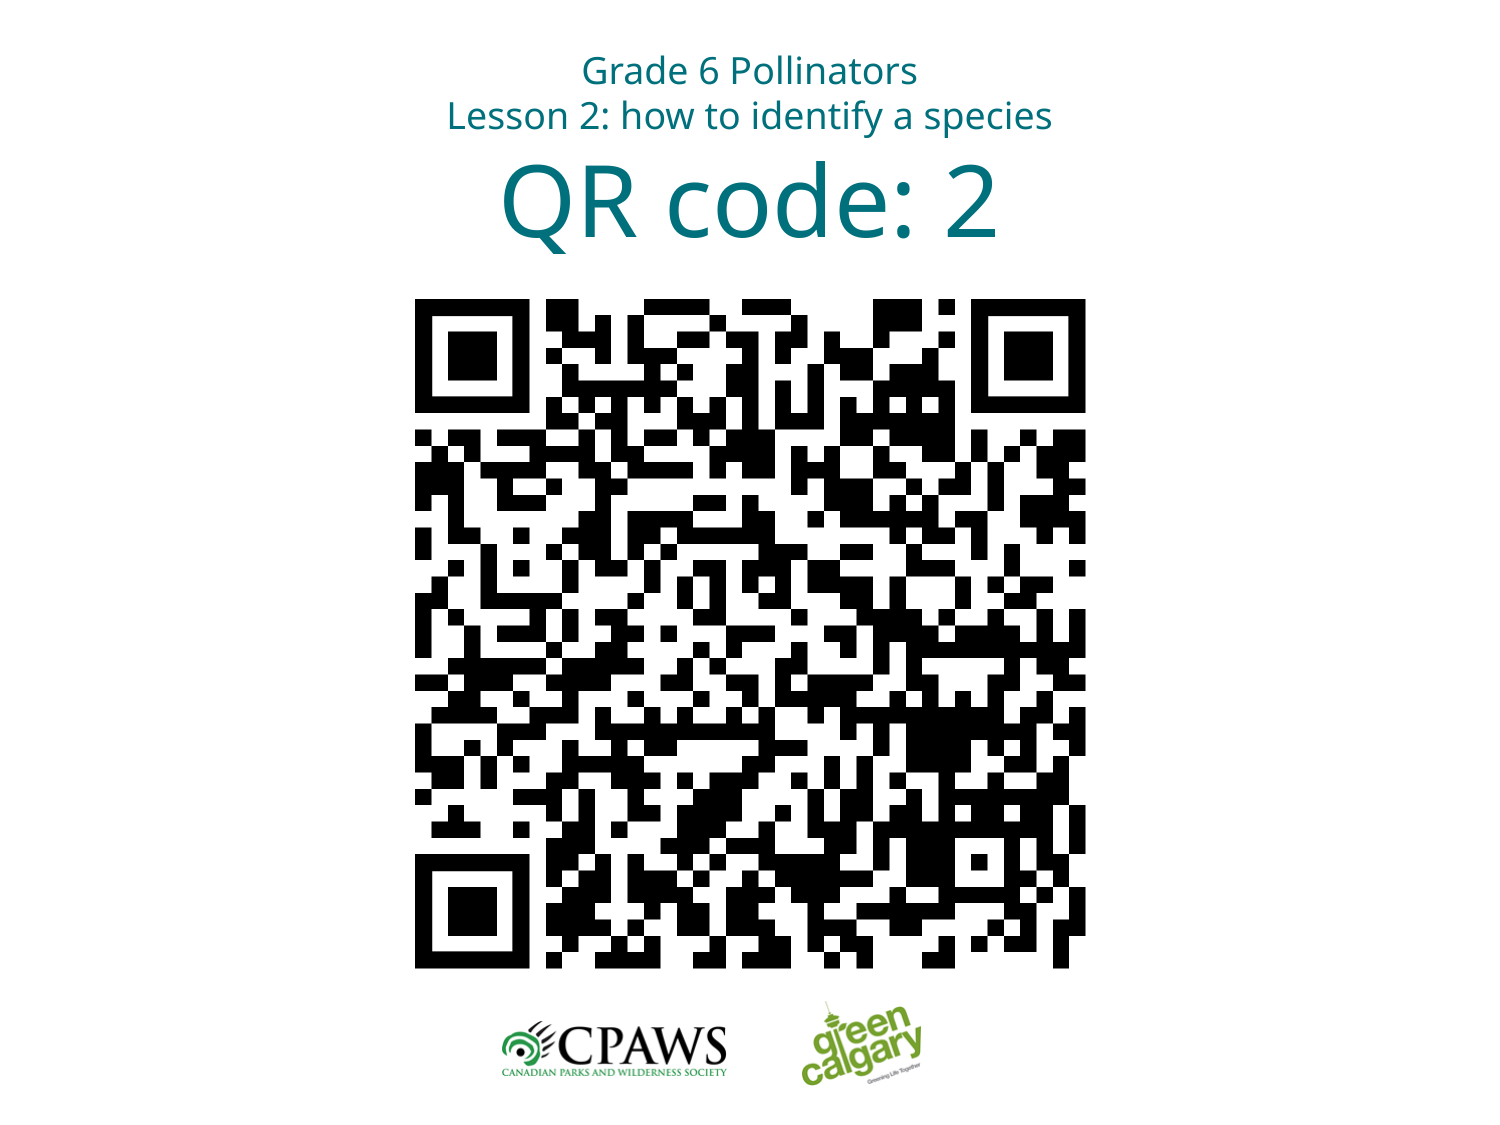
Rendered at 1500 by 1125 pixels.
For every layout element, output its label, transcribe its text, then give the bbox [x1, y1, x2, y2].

picture [502, 1021, 727, 1076]
picture [382, 266, 1118, 1086]
text_box Grade 6 Pollinators Lesson 2: how to identify a species QR code: 2 [340, 39, 1160, 265]
